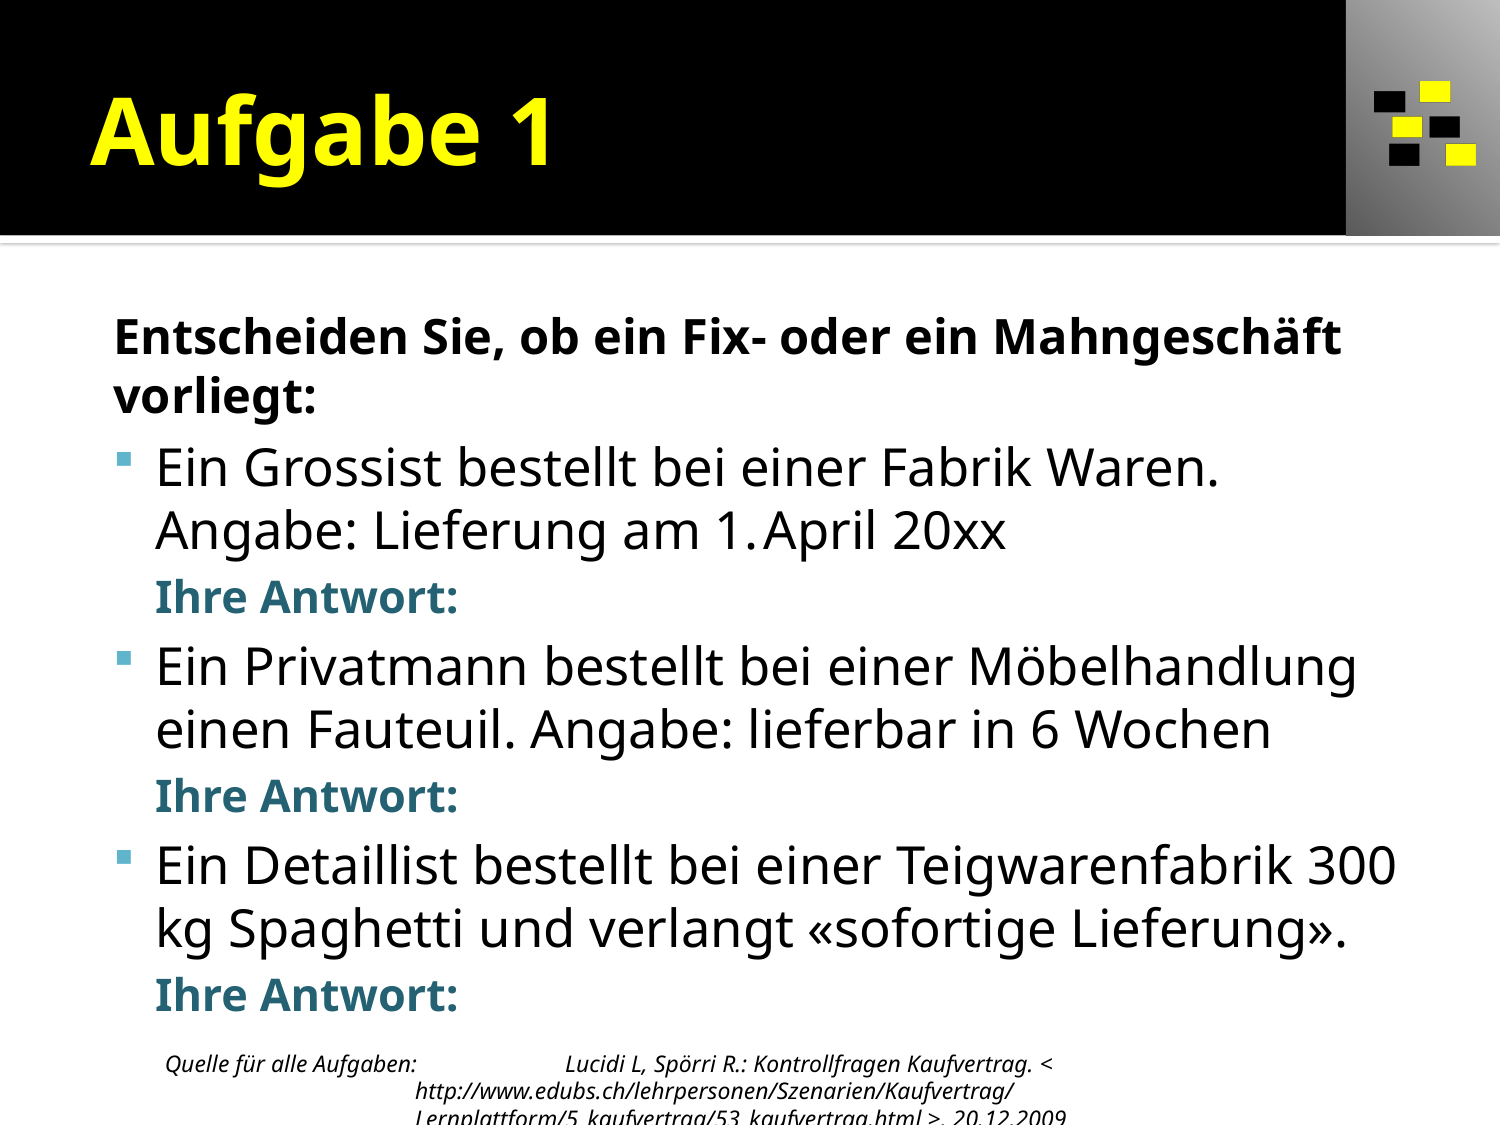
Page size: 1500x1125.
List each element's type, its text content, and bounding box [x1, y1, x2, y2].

list Entscheiden Sie, ob ein Fix- oder ein Mahngeschäft vorliegt: Ein Grossist bestellt bei einer Fabrik Waren. Angabe: Lieferung am 1. April 20xx Ihre Antwort: Ein Privatmann bestellt bei einer Möbelhandlung einen Fauteuil. Angabe: lieferbar in 6 Wochen Ihre Antwort: Ein Detaillist bestellt bei einer Teigwarenfabrik 300 kg Spaghetti und verlangt «sofortige Lieferung». Ihre Antwort: [75, 291, 1425, 1050]
title Aufgabe 1 [75, 25, 1425, 231]
text_box Quelle für alle Aufgaben: Lucidi L, Spörri R.: Kontrollfragen Kaufvertrag. < http://www.edubs.ch/lehrpersonen/Szenarien/Kaufvertrag/ Lernplattform/5_kaufvertrag/53_kaufvertrag.html >. 20.12.2009 [149, 1041, 1438, 1125]
picture [1425, 80, 1477, 175]
